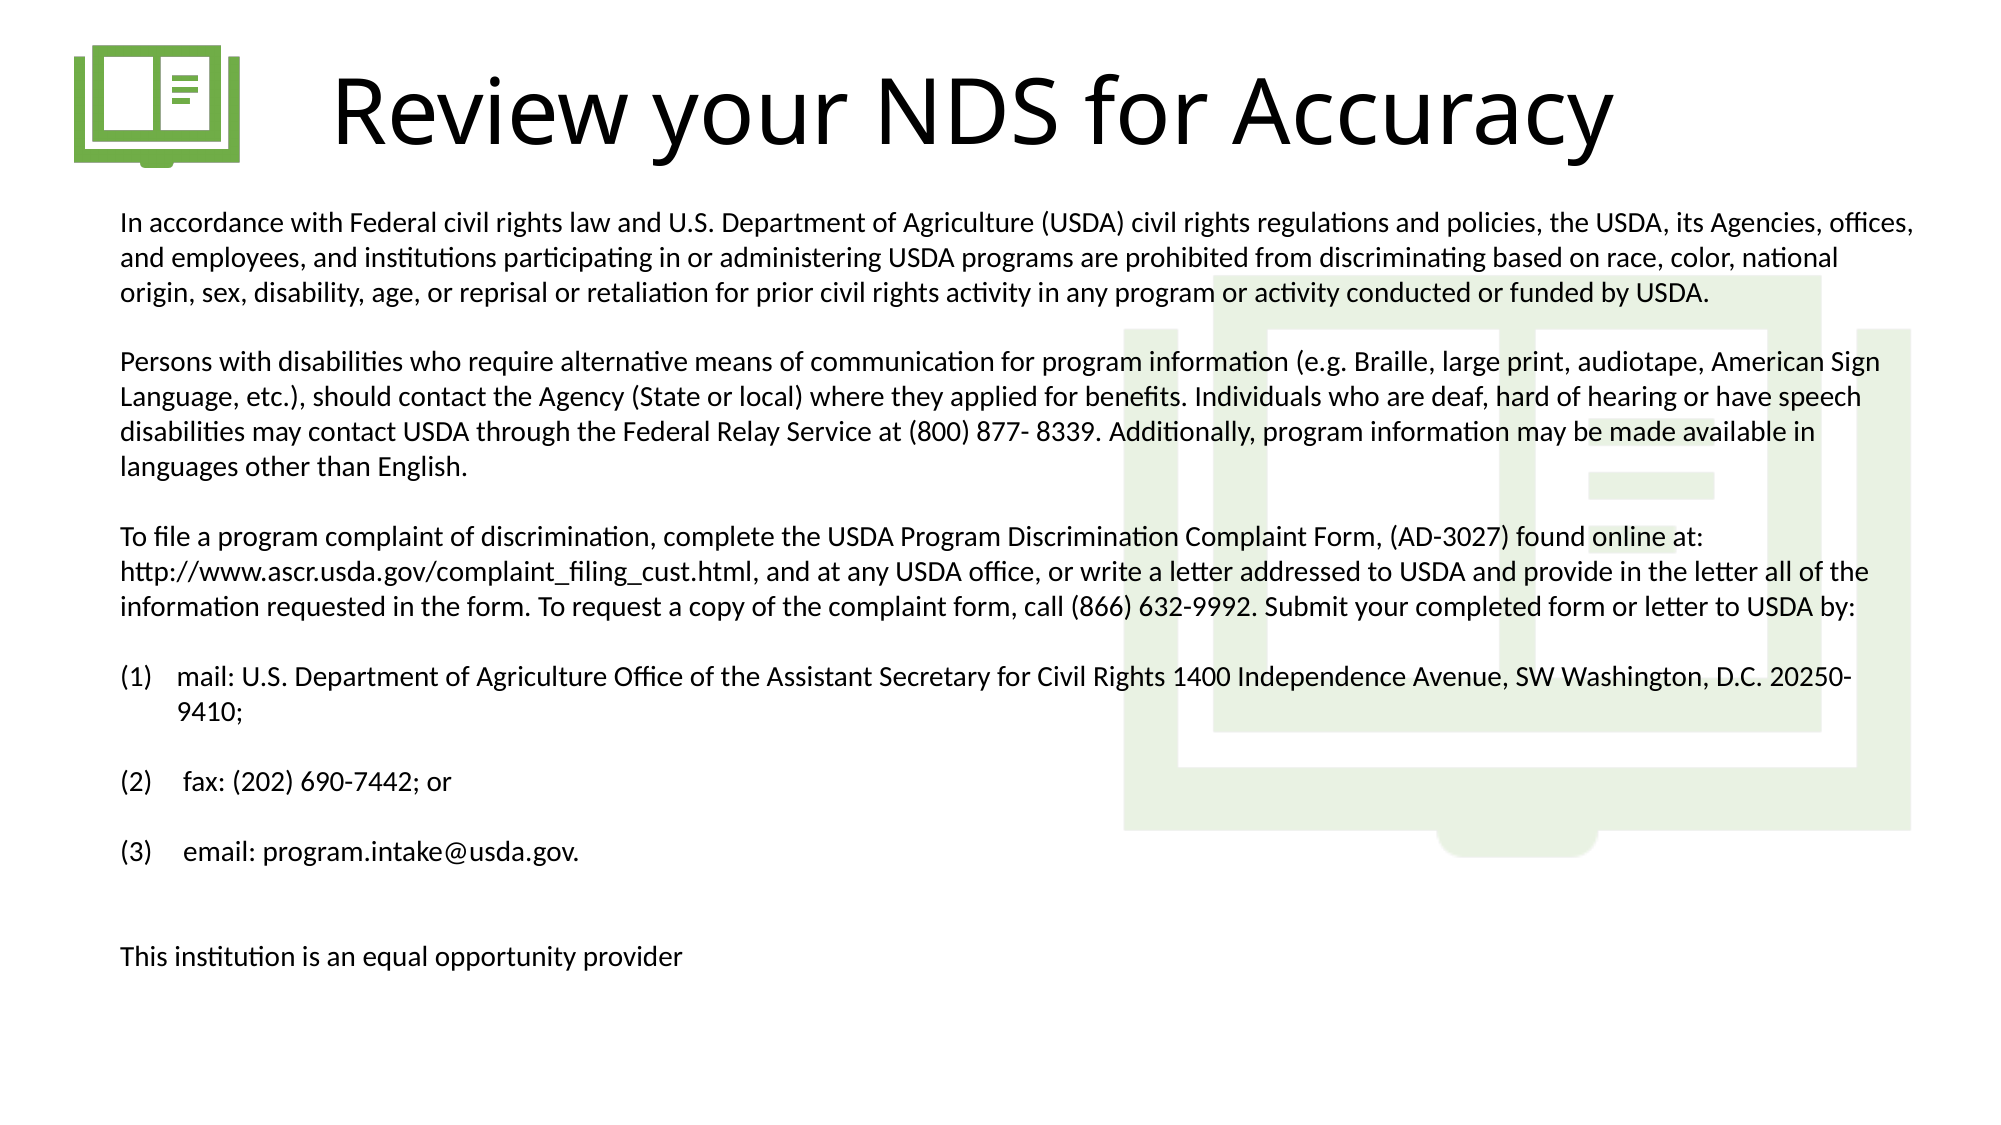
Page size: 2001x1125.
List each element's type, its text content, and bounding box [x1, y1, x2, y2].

picture [66, 15, 247, 196]
title Review your NDS for Accuracy [315, 33, 1682, 195]
text_box In accordance with Federal civil rights law and U.S. Department of Agriculture (USDA) civil rights regulations and policies, the USDA, its Agencies, offices, and employees, and institutions participating in or administering USDA programs are prohibited from discriminating based on race, color, national origin, sex, disability, age, or reprisal or retaliation for prior civil rights activity in any program or activity conducted or funded by USDA. Persons with disabilities who require alternative means of communication for program information (e.g. Braille, large print, audiotape, American Sign Language, etc.), should contact the Agency (State or local) where they applied for benefits. Individuals who are deaf, hard of hearing or have speech disabilities may contact USDA through the Federal Relay Service at (800) 877- 8339. Additionally, program information may be made available in languages other than English. To file a program complaint of discrimination, complete the USDA Program Discrimination Complaint Form, (AD-3027) found online at: http://www.ascr.usda.gov/complaint_filing_cust.html, and at any USDA office, or write a letter addressed to USDA and provide in the letter all of the information requested in the form. To request a copy of the complaint form, call (866) 632-9992. Submit your completed form or letter to USDA by: mail: U.S. Department of Agriculture Office of the Assistant Secretary for Civil Rights 1400 Independence Avenue, SW Washington, D.C. 20250-9410; fax: (202) 690-7442; or email: program.intake@usda.gov. This institution is an equal opportunity provider [105, 195, 1089, 980]
picture [1089, 133, 1947, 992]
